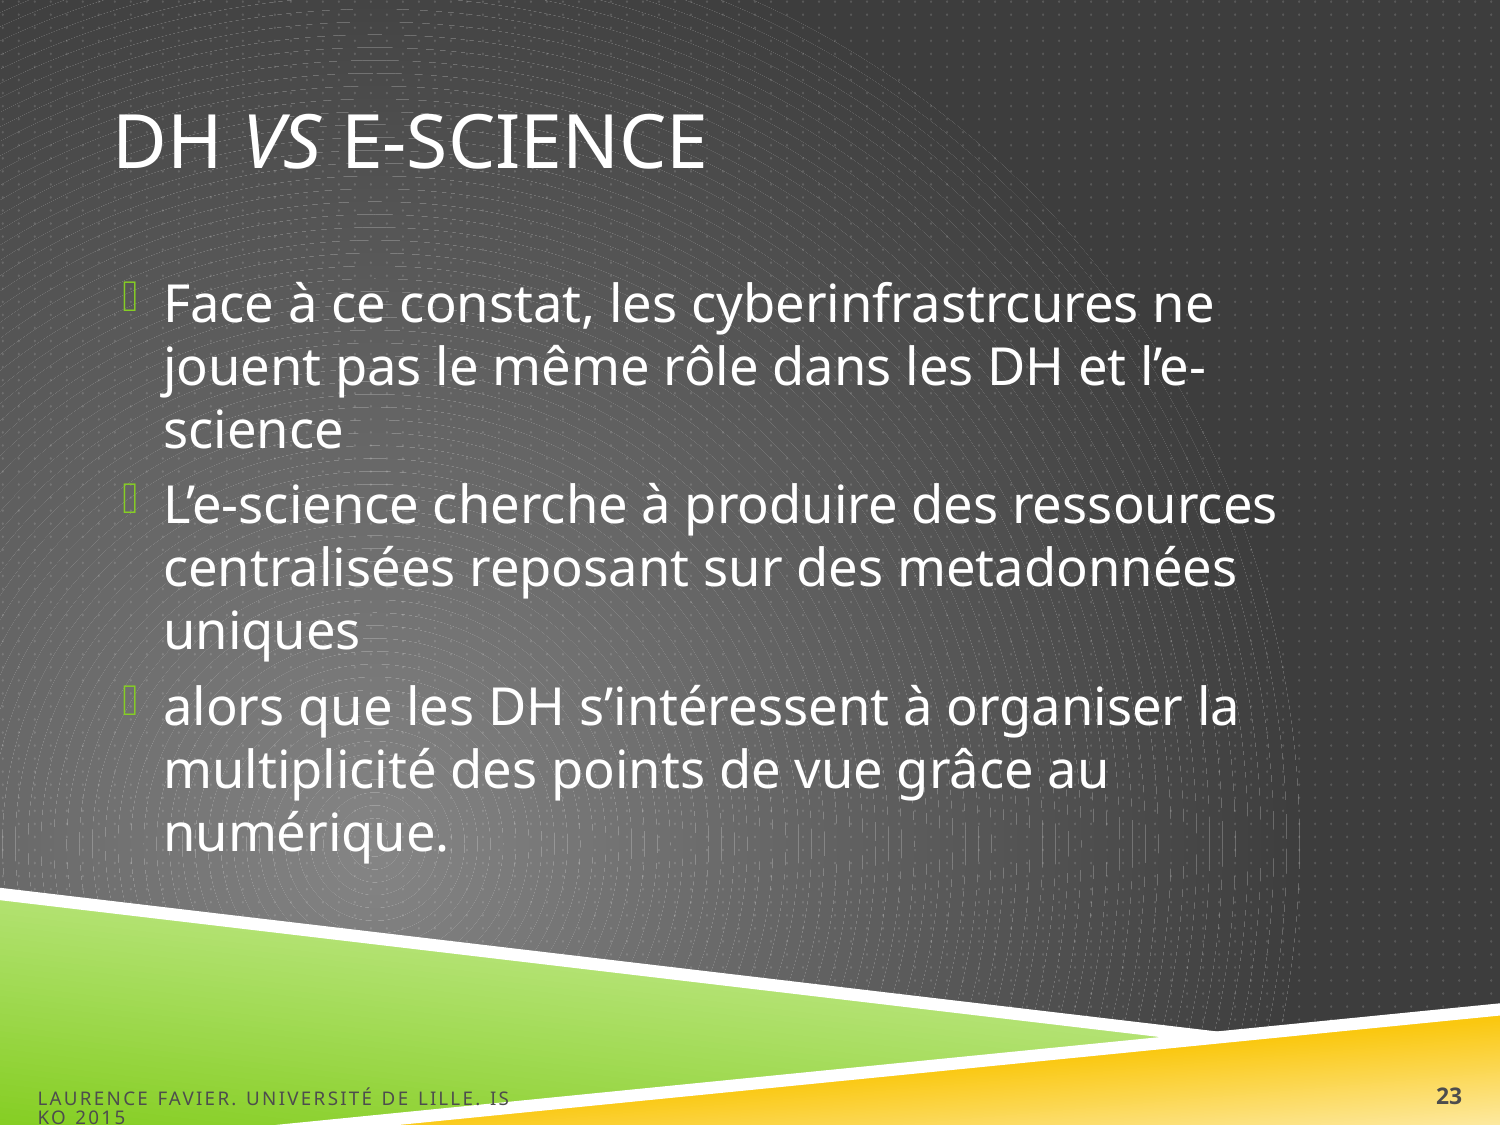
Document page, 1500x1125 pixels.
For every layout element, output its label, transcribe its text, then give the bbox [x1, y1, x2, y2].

slide_number 23 [1387, 1052, 1463, 1113]
title Dh vs e-science [112, 45, 1388, 233]
footer Laurence FAVIER. Université de Lille. ISKO 2015 [37, 1052, 513, 1113]
list Face à ce constat, les cyberinfrastrcures ne jouent pas le même rôle dans les DH et l’e-science L’e-science cherche à produire des ressources centralisées reposant sur des metadonnées uniques alors que les DH s’intéressent à organiser la multiplicité des points de vue grâce au numérique. [112, 262, 1388, 875]
